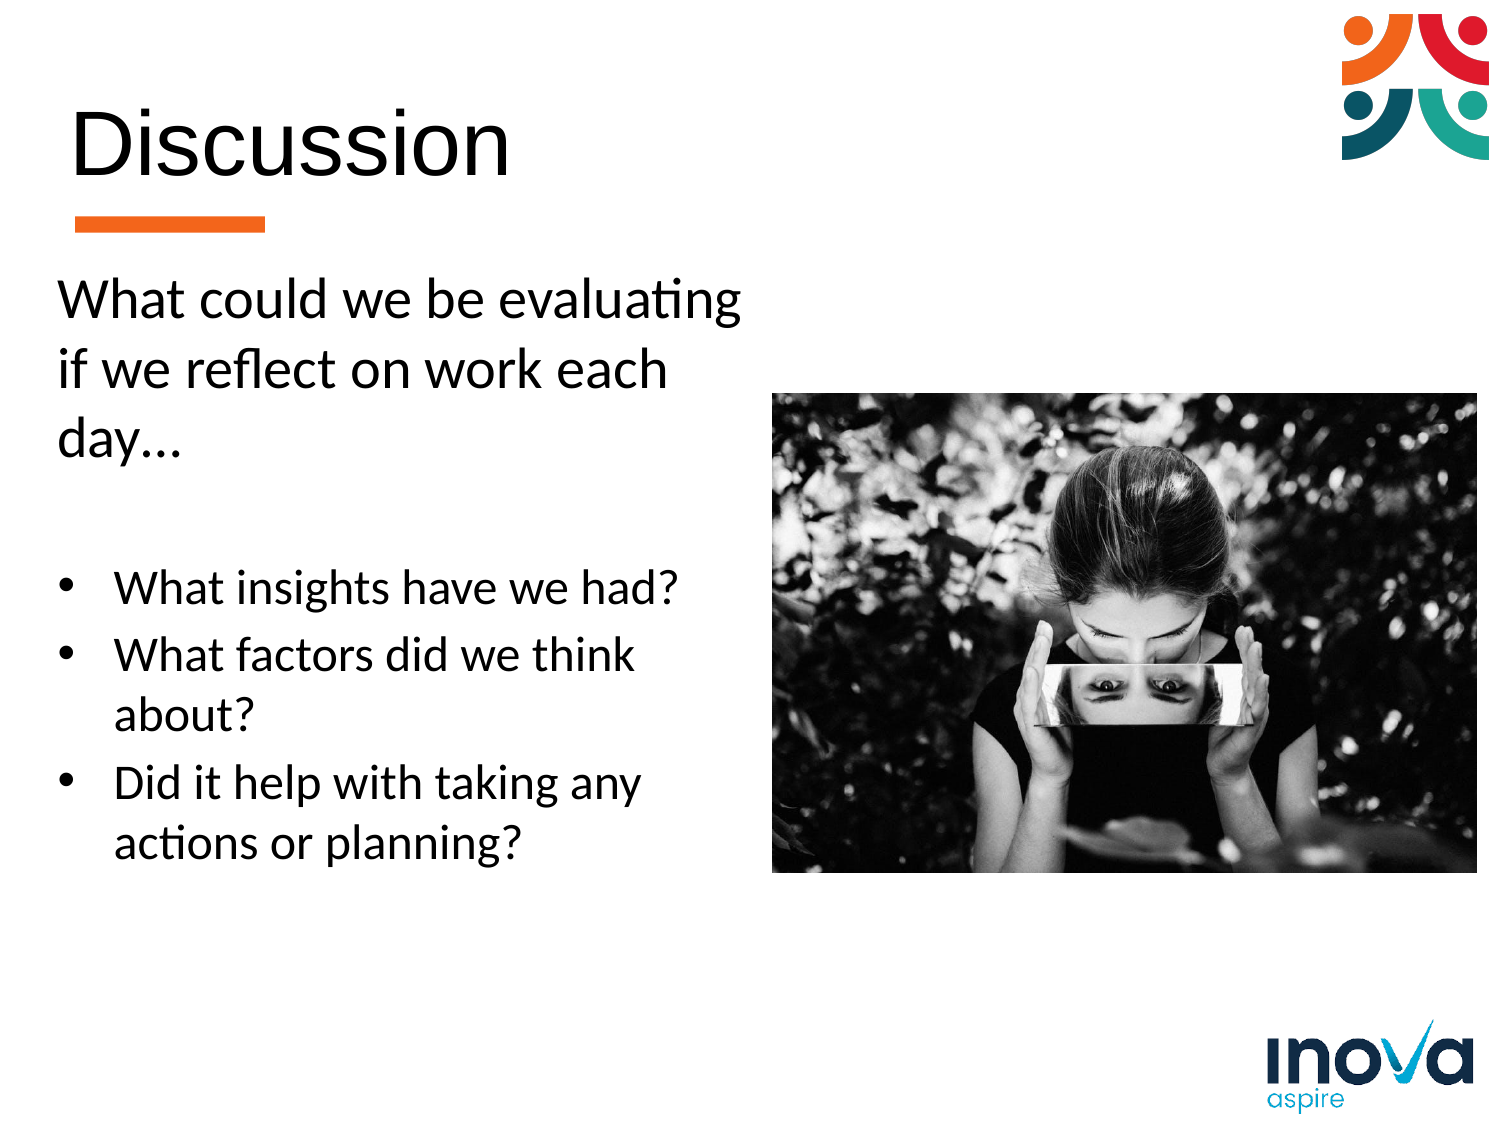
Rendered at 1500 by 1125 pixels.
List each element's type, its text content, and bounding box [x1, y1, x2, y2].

picture [1265, 1018, 1474, 1115]
title Discussion [54, 45, 1310, 233]
picture [1302, 1096, 1310, 1105]
list What could we be evaluating if we reflect on work each day… What insights have we had? What factors did we think about? Did it help with taking any actions or planning? [23, 252, 797, 959]
picture [771, 393, 1477, 873]
text_box [75, 216, 265, 233]
picture [1341, 14, 1489, 160]
